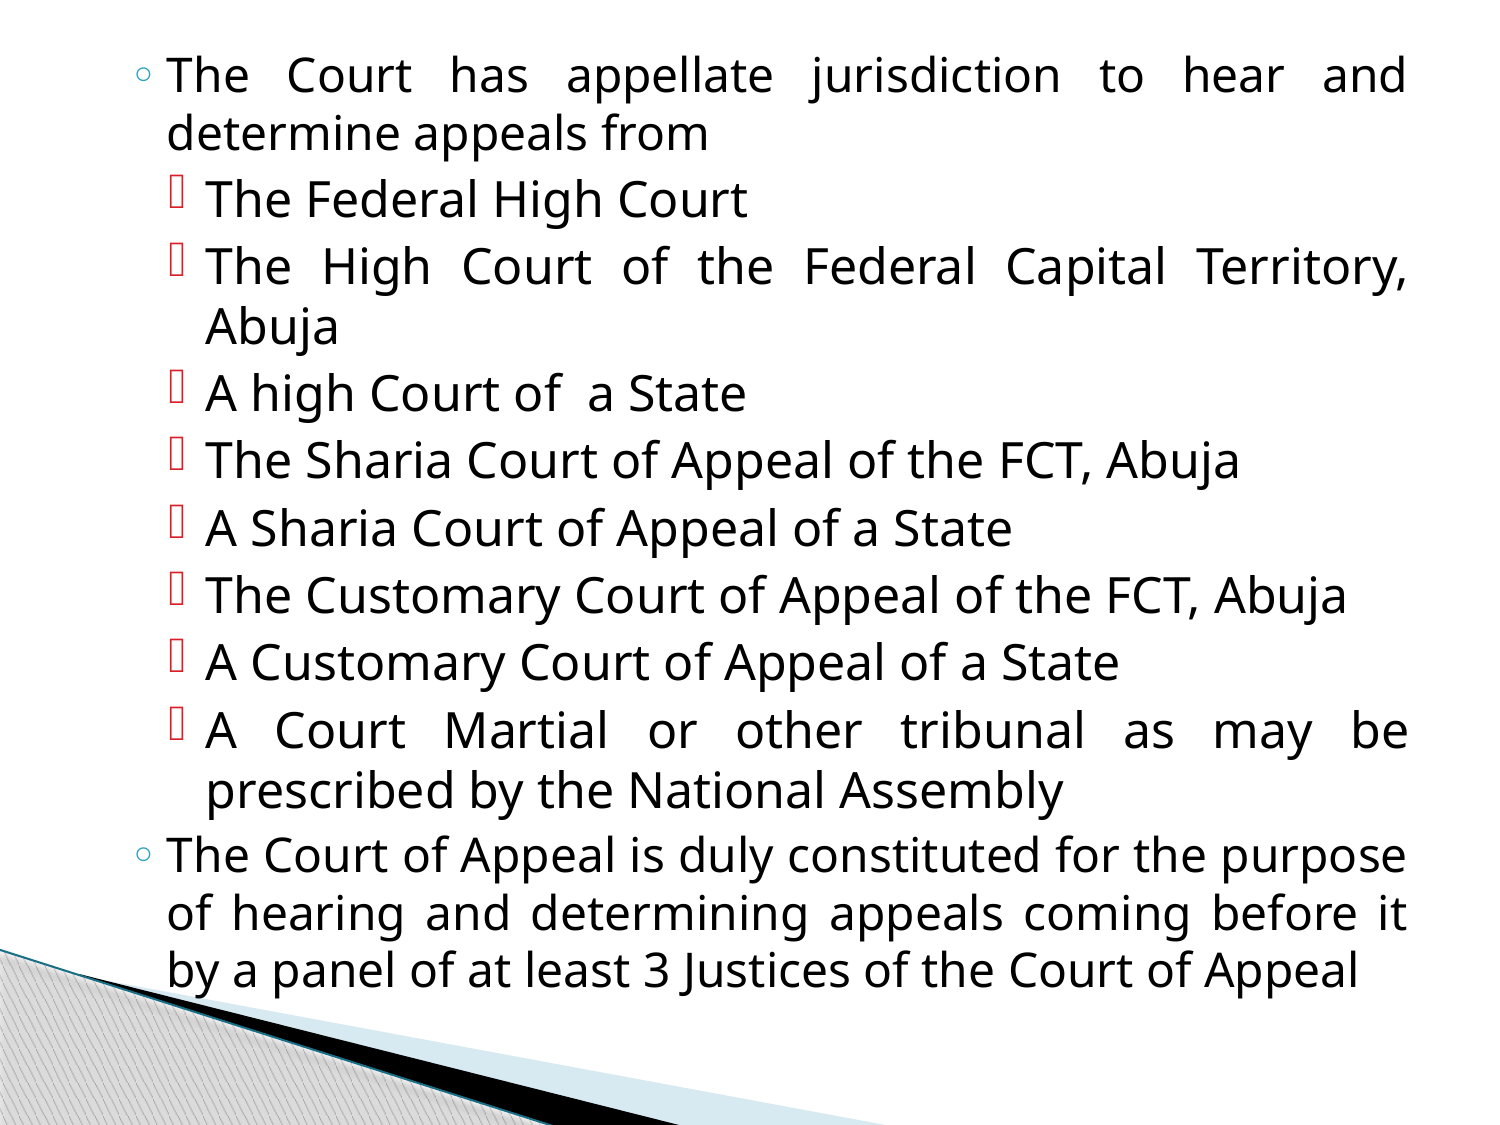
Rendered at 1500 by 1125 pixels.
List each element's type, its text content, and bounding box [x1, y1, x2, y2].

list The Court has appellate jurisdiction to hear and determine appeals from The Federal High Court The High Court of the Federal Capital Territory, Abuja A high Court of a State The Sharia Court of Appeal of the FCT, Abuja A Sharia Court of Appeal of a State The Customary Court of Appeal of the FCT, Abuja A Customary Court of Appeal of a State A Court Martial or other tribunal as may be prescribed by the National Assembly The Court of Appeal is duly constituted for the purpose of hearing and determining appeals coming before it by a panel of at least 3 Justices of the Court of Appeal [49, 37, 1426, 1038]
